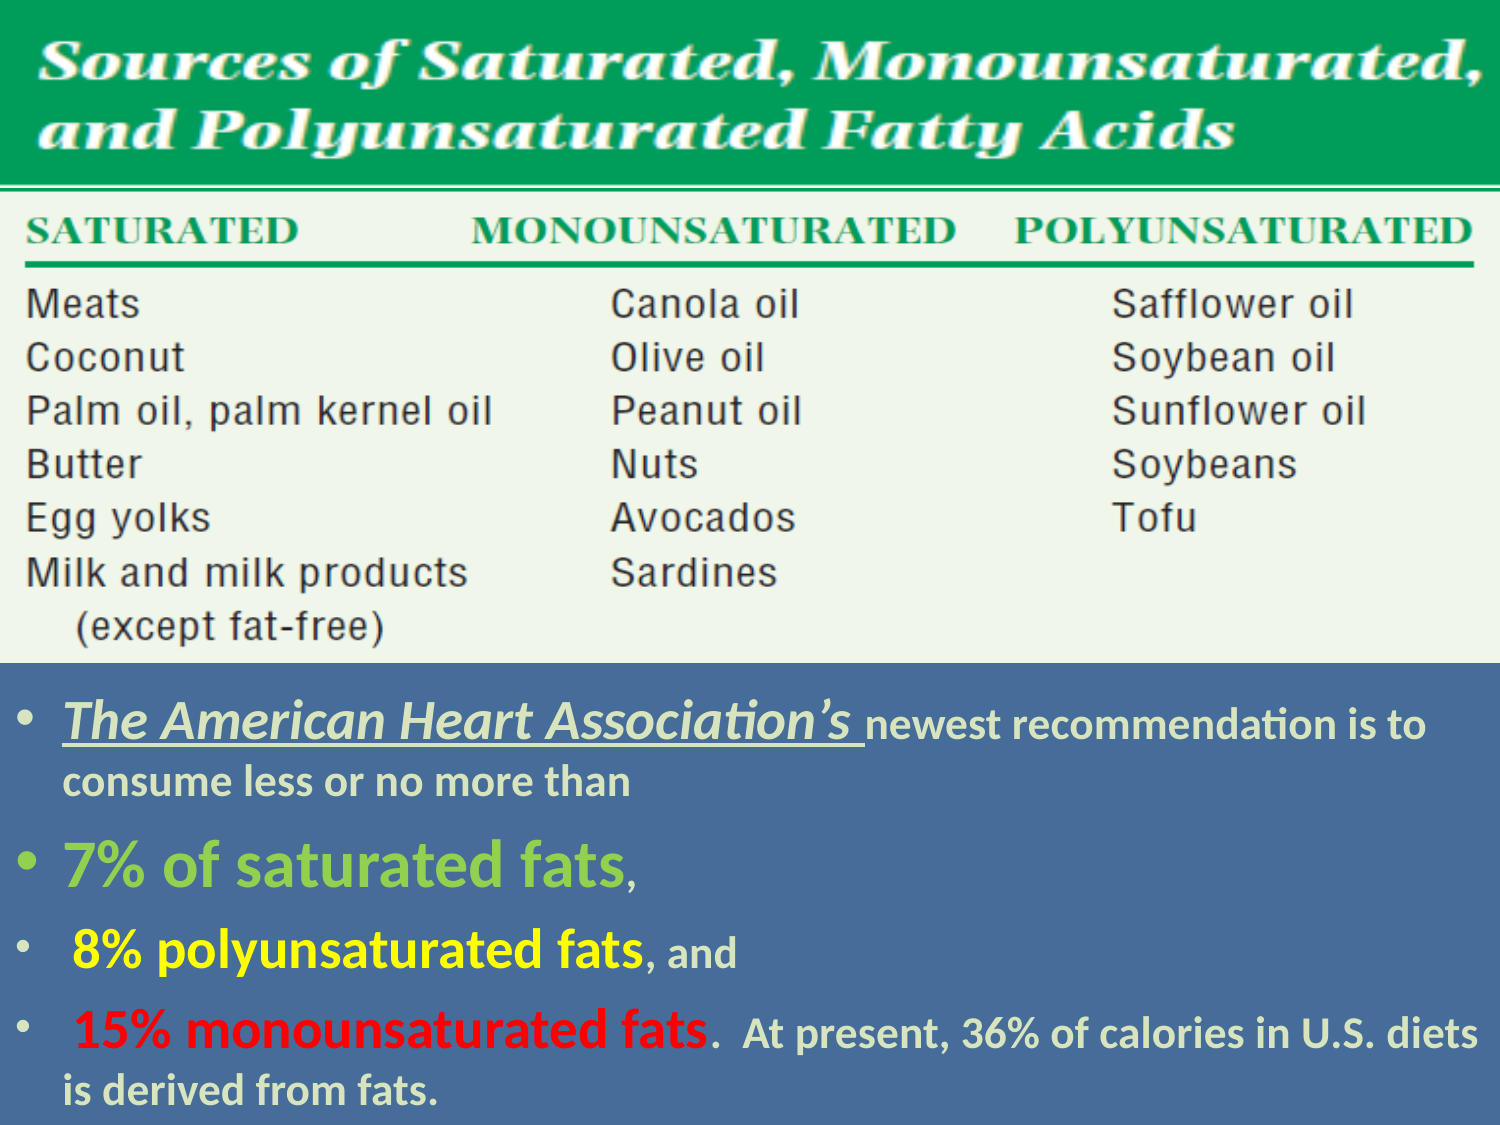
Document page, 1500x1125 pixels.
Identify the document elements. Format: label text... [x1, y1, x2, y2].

picture [0, 0, 1500, 663]
list The American Heart Association’s newest recommendation is to consume less or no more than 7% of saturated fats, 8% polyunsaturated fats, and 15% monounsaturated fats. At present, 36% of calories in U.S. diets is derived from fats. [0, 675, 1500, 1125]
